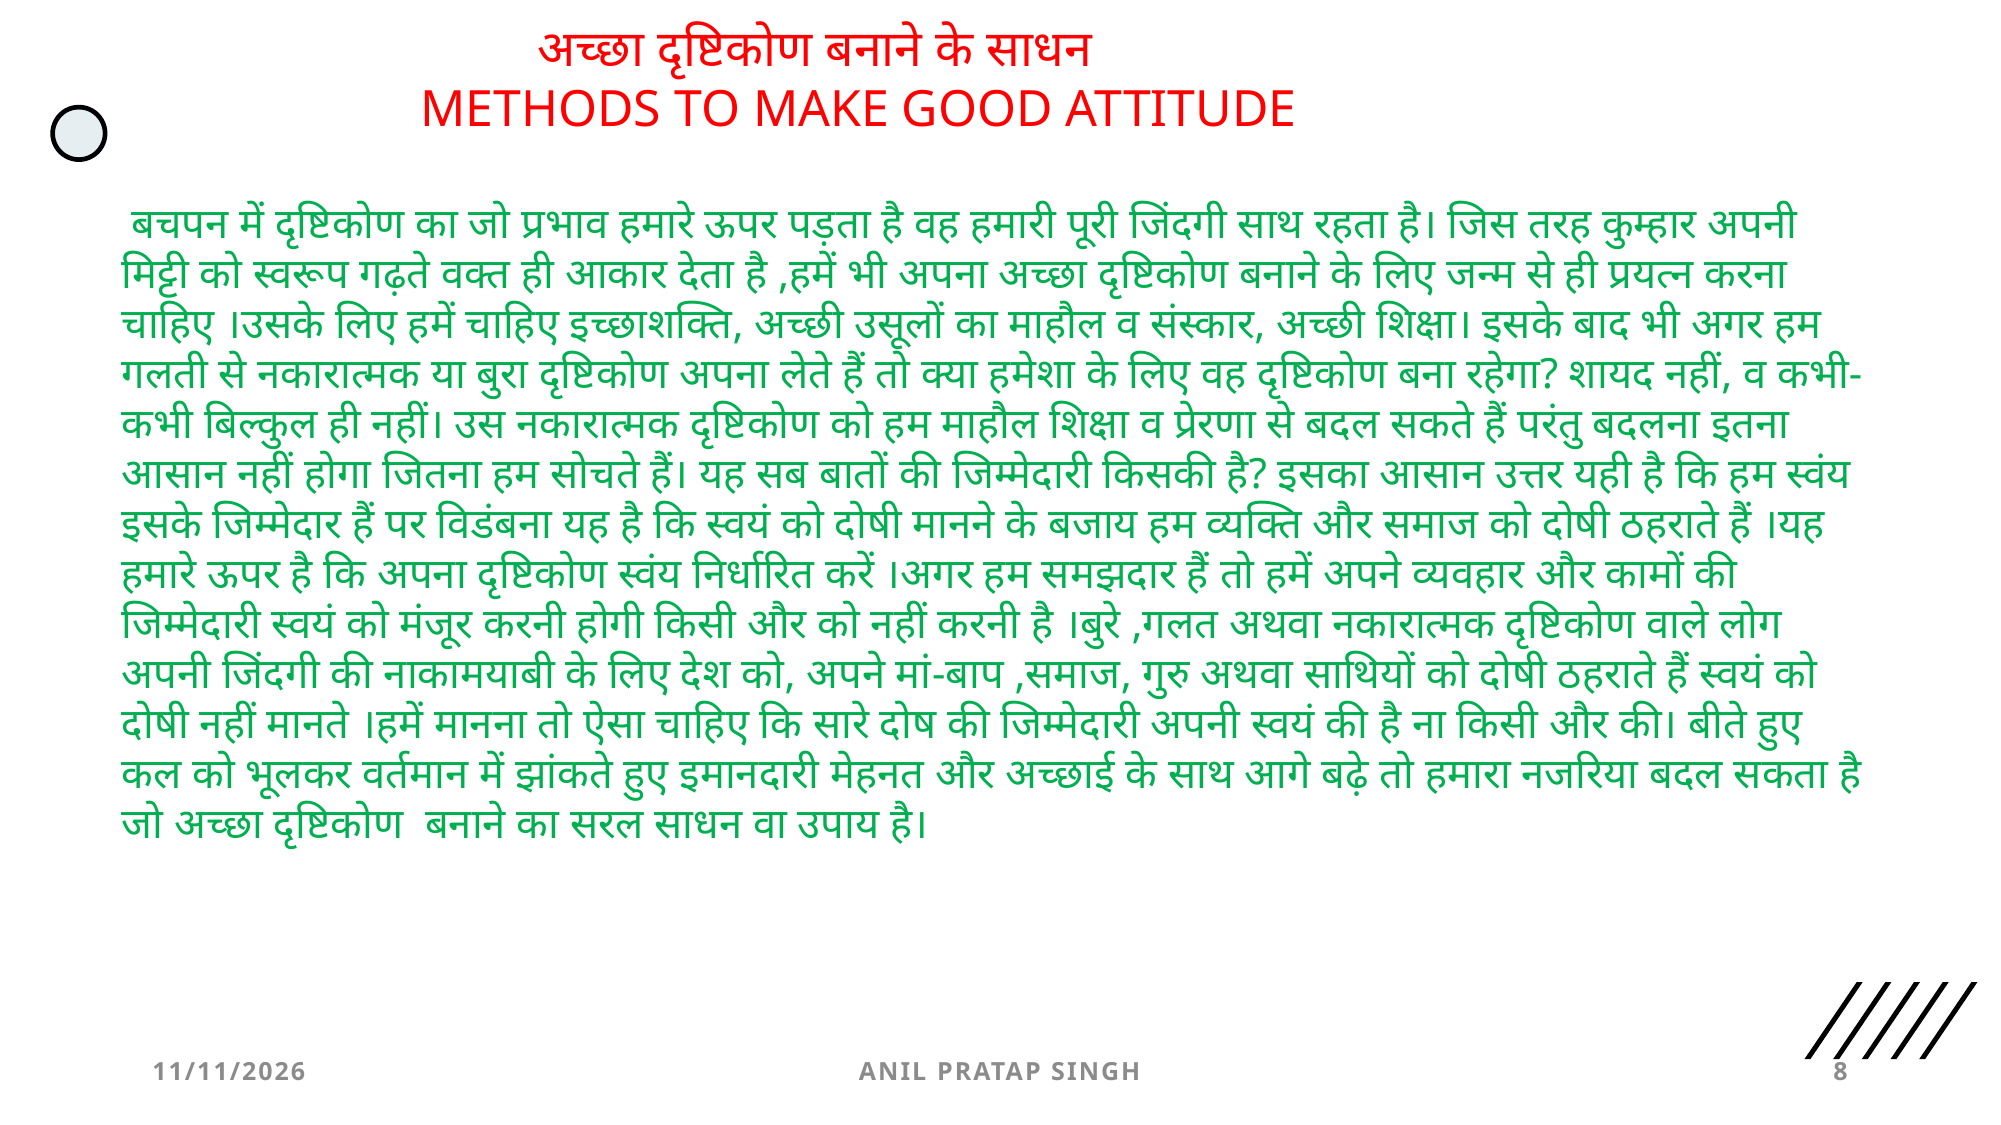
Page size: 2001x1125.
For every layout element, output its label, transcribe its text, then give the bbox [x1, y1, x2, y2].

footer ANIL PRATAP SINGH [662, 1042, 1338, 1103]
text_box अच्छा दृष्टिकोण बनाने के साधन METHODS TO MAKE GOOD ATTITUDE बचपन में दृष्टिकोण का जो प्रभाव हमारे ऊपर पड़ता है वह हमारी पूरी जिंदगी साथ रहता है। जिस तरह कुम्हार अपनी मिट्टी को स्वरूप गढ़ते वक्त ही आकार देता है ,हमें भी अपना अच्छा दृष्टिकोण बनाने के लिए जन्म से ही प्रयत्न करना चाहिए ।उसके लिए हमें चाहिए इच्छाशक्ति, अच्छी उसूलों का माहौल व संस्कार, अच्छी शिक्षा। इसके बाद भी अगर हम गलती से नकारात्मक या बुरा दृष्टिकोण अपना लेते हैं तो क्या हमेशा के लिए वह दृष्टिकोण बना रहेगा? शायद नहीं, व कभी-कभी बिल्कुल ही नहीं। उस नकारात्मक दृष्टिकोण को हम माहौल शिक्षा व प्रेरणा से बदल सकते हैं परंतु बदलना इतना आसान नहीं होगा जितना हम सोचते हैं। यह सब बातों की जिम्मेदारी किसकी है? इसका आसान उत्तर यही है कि हम स्वंय इसके जिम्मेदार हैं पर विडंबना यह है कि स्वयं को दोषी मानने के बजाय हम व्यक्ति और समाज को दोषी ठहराते हैं ।यह हमारे ऊपर है कि अपना दृष्टिकोण स्वंय निर्धारित करें ।अगर हम समझदार हैं तो हमें अपने व्यवहार और कामों की जिम्मेदारी स्वयं को मंजूर करनी होगी किसी और को नहीं करनी है ।बुरे ,गलत अथवा नकारात्मक दृष्टिकोण वाले लोग अपनी जिंदगी की नाकामयाबी के लिए देश को, अपने मां-बाप ,समाज, गुरु अथवा साथियों को दोषी ठहराते हैं स्वयं को दोषी नहीं मानते ।हमें मानना तो ऐसा चाहिए कि सारे दोष की जिम्मेदारी अपनी स्वयं की है ना किसी और की। बीते हुए कल को भूलकर वर्तमान में झांकते हुए इमानदारी मेहनत और अच्छाई के साथ आगे बढ़े तो हमारा नजरिया बदल सकता है जो अच्छा दृष्टिकोण बनाने का सरल साधन वा उपाय है। [106, 9, 1888, 855]
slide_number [137, 1042, 588, 1103]
slide_number 8 [1412, 1042, 1863, 1103]
